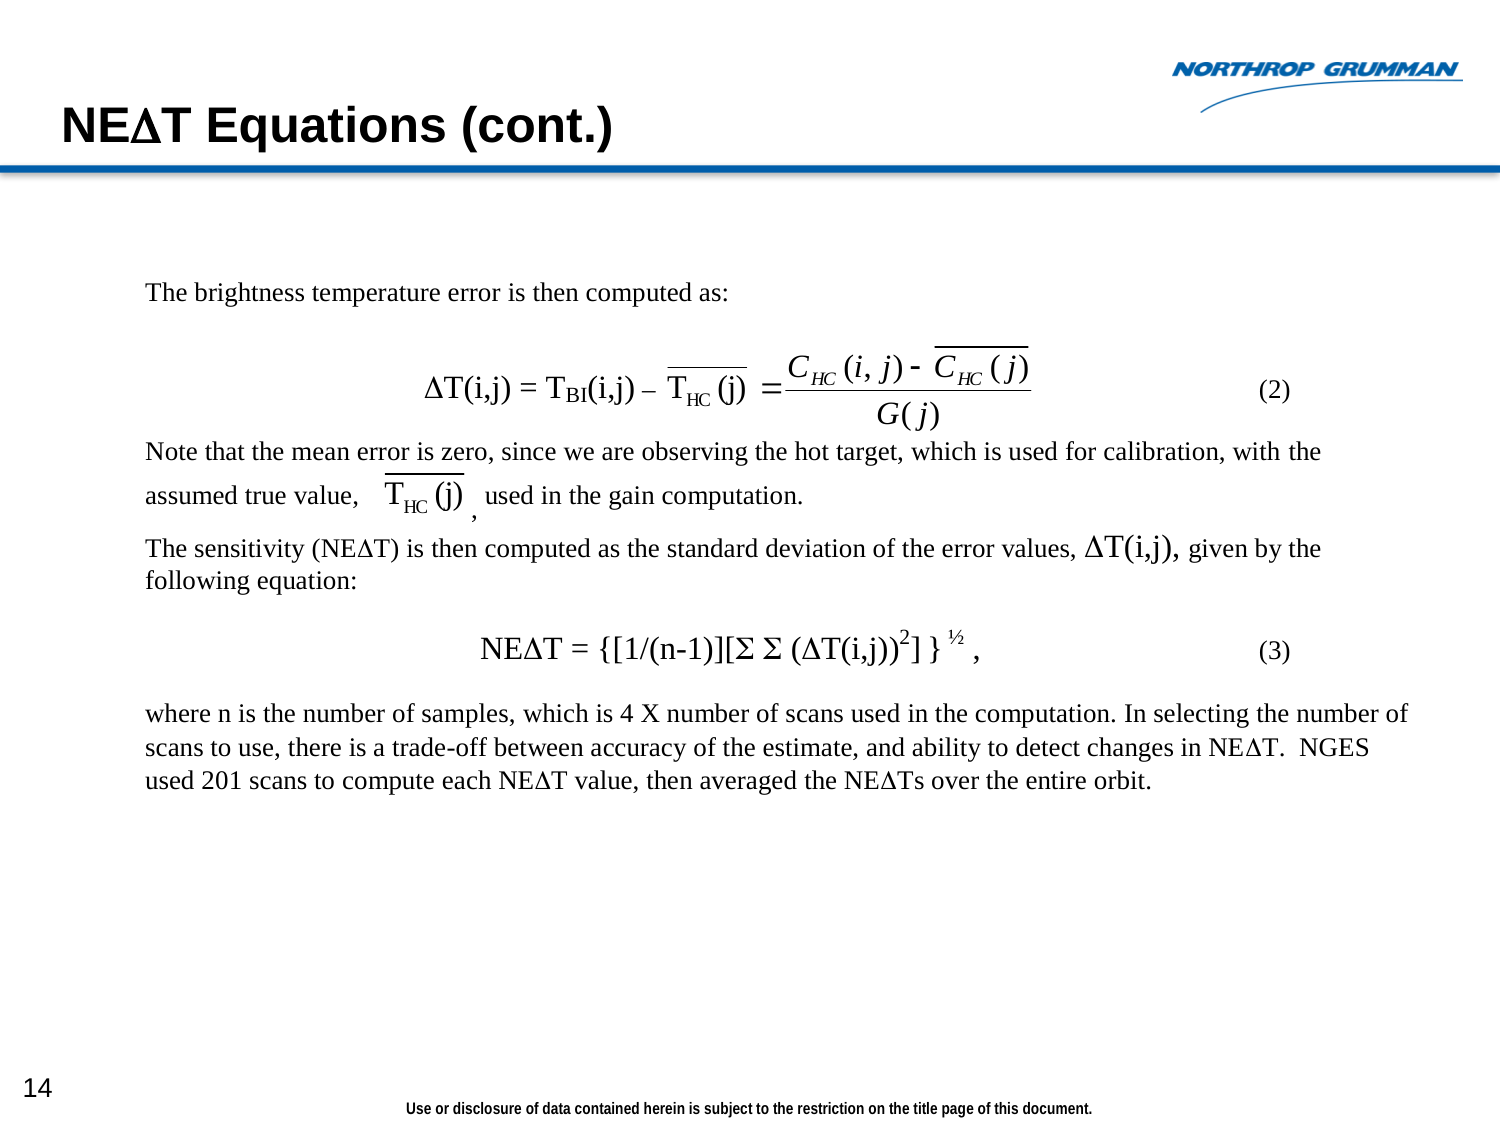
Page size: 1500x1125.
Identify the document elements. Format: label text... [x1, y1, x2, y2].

title NEDT Equations (cont.) [45, 53, 1147, 191]
footer Use or disclosure of data contained herein is subject to the restriction on the title page of this document. [357, 1089, 1143, 1125]
slide_number 14 [4, 1062, 71, 1112]
picture [144, 276, 1415, 797]
picture [1172, 62, 1463, 113]
